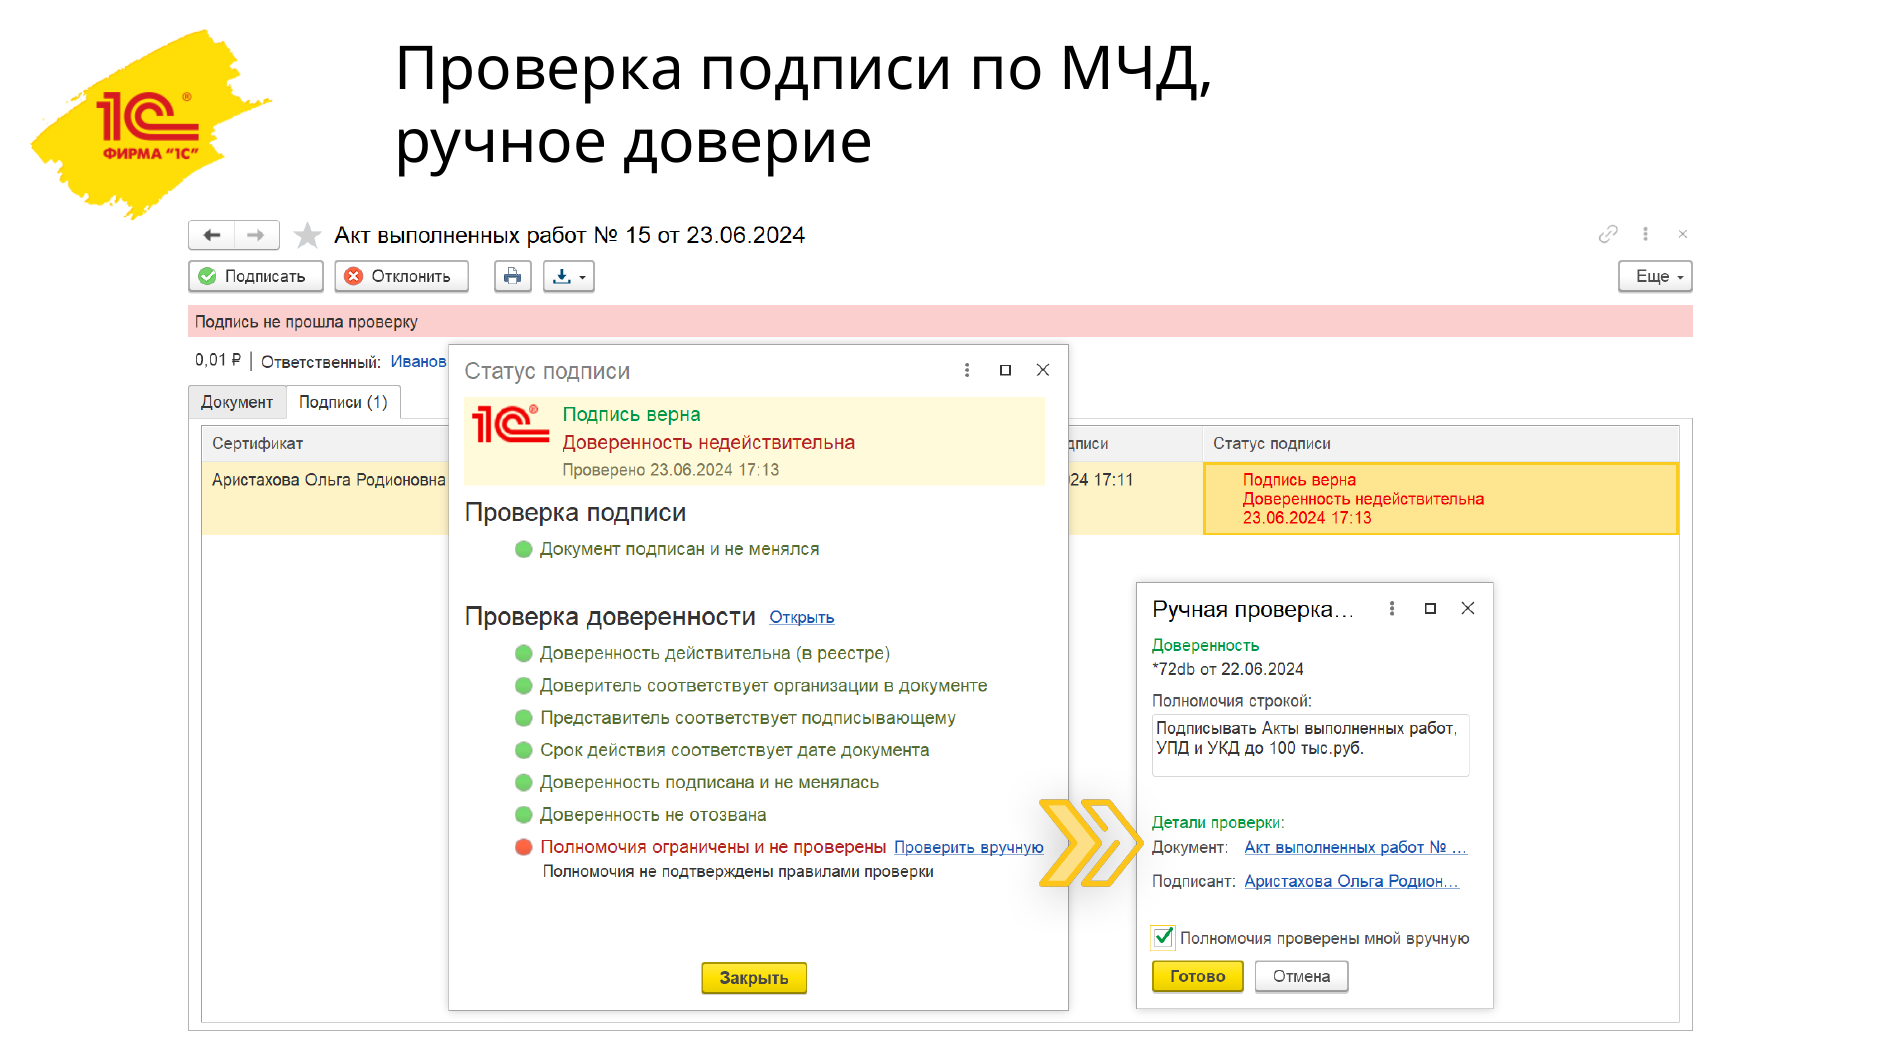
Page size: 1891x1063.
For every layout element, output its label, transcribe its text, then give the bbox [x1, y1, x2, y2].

title Проверка подписи по МЧД, ручное доверие [379, 17, 1839, 186]
picture [23, 24, 1713, 1042]
